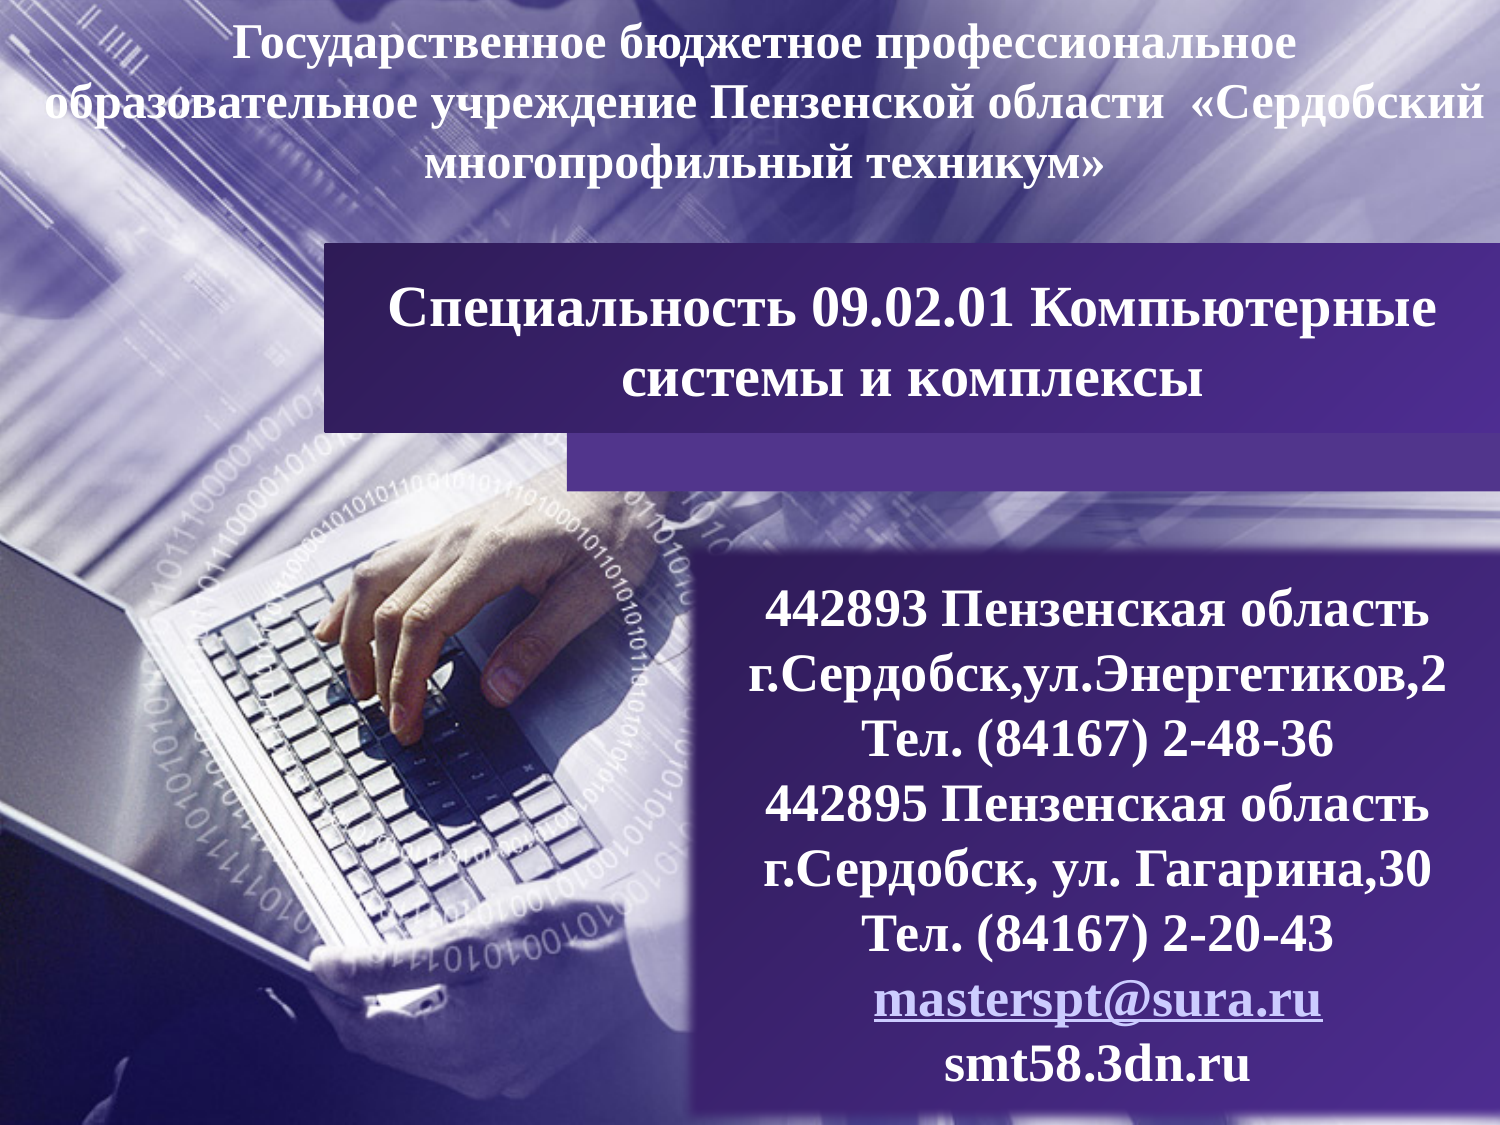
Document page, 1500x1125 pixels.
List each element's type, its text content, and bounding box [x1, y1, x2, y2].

picture [0, 0, 1500, 1125]
title Специальность 09.02.01 Компьютерные системы и комплексы [324, 243, 1500, 434]
text_box 442893 Пензенская область г.Сердобск,ул.Энергетиков,2 Тел. (84167) 2-48-36 442895 Пензенская область г.Сердобск, ул. Гагарина,30 Тел. (84167) 2-20-43 masterspt@sura.ru smt58.3dn.ru [696, 556, 1500, 1110]
text_box Государственное бюджетное профессиональное образовательное учреждение Пензенской области «Сердобский многопрофильный техникум» [29, 1, 1500, 197]
